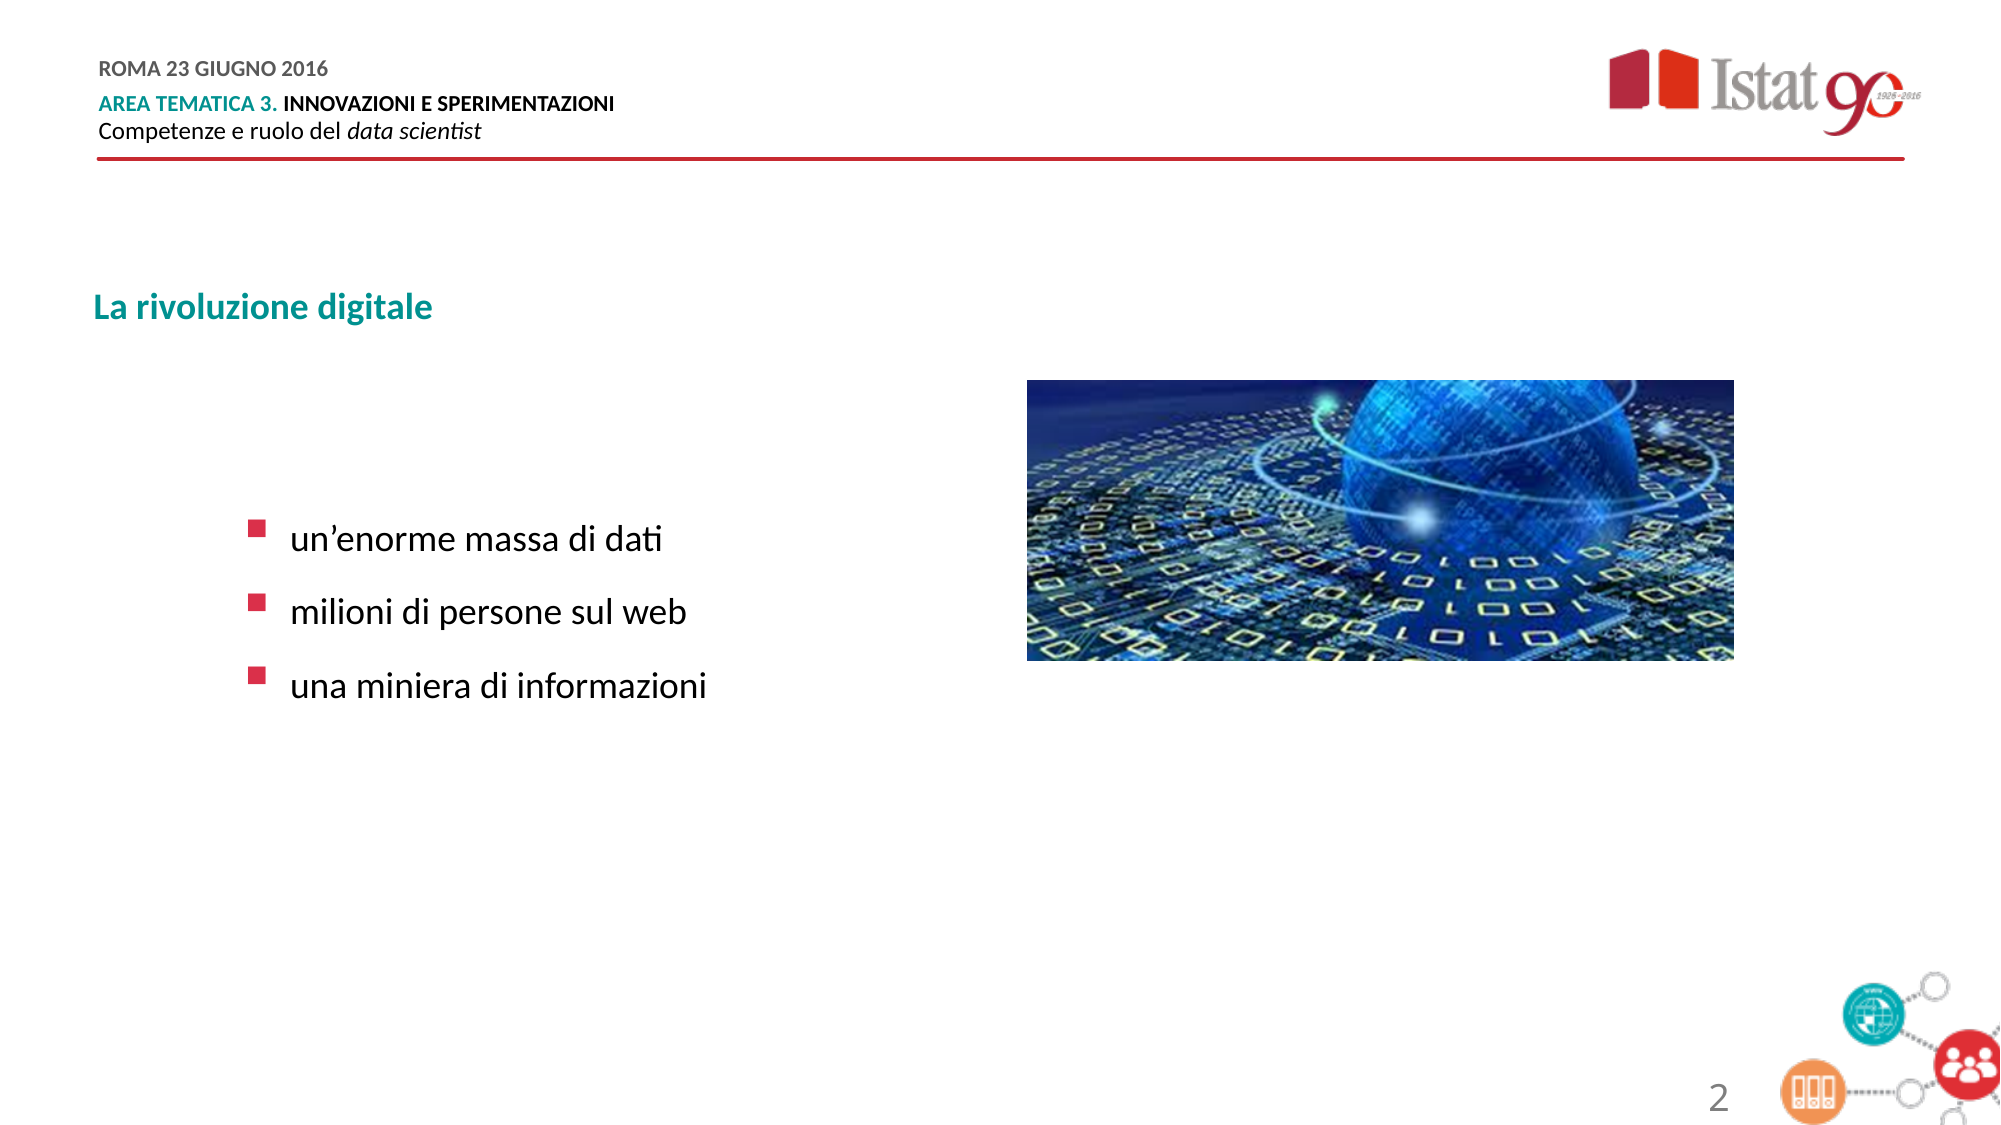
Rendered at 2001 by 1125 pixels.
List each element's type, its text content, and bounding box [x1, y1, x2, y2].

title La rivoluzione digitale [93, 281, 1066, 381]
slide_number 2 [1294, 1066, 1745, 1125]
subtitle un’enorme massa di dati milioni di persone sul web una miniera di informazioni [228, 506, 1186, 830]
picture [1027, 380, 1734, 661]
picture [1602, 29, 1928, 159]
